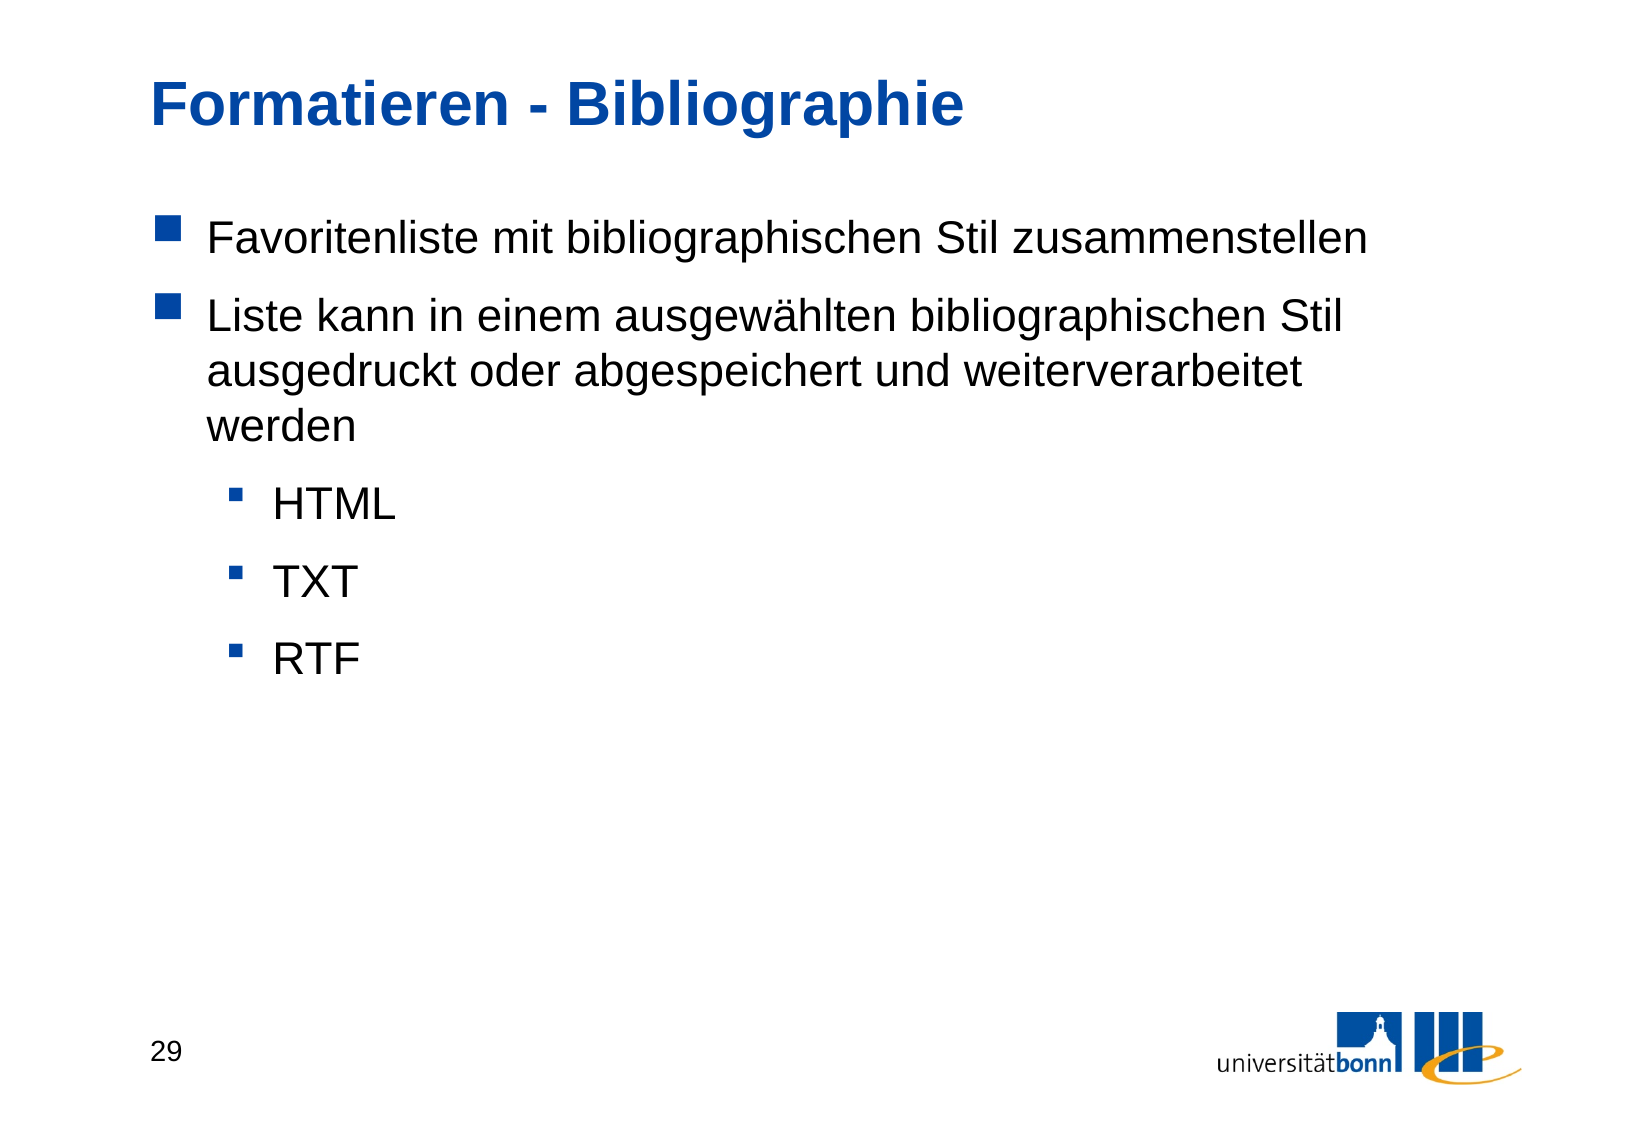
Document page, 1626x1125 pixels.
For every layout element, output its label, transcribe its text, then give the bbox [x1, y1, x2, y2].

list Favoritenliste mit bibliographischen Stil zusammenstellen Liste kann in einem ausgewählten bibliographischen Stil ausgedruckt oder abgespeichert und weiterverarbeitet werden HTML TXT RTF [135, 199, 1477, 951]
picture [1218, 1012, 1522, 1085]
title Formatieren - Bibliographie [135, 24, 1477, 176]
